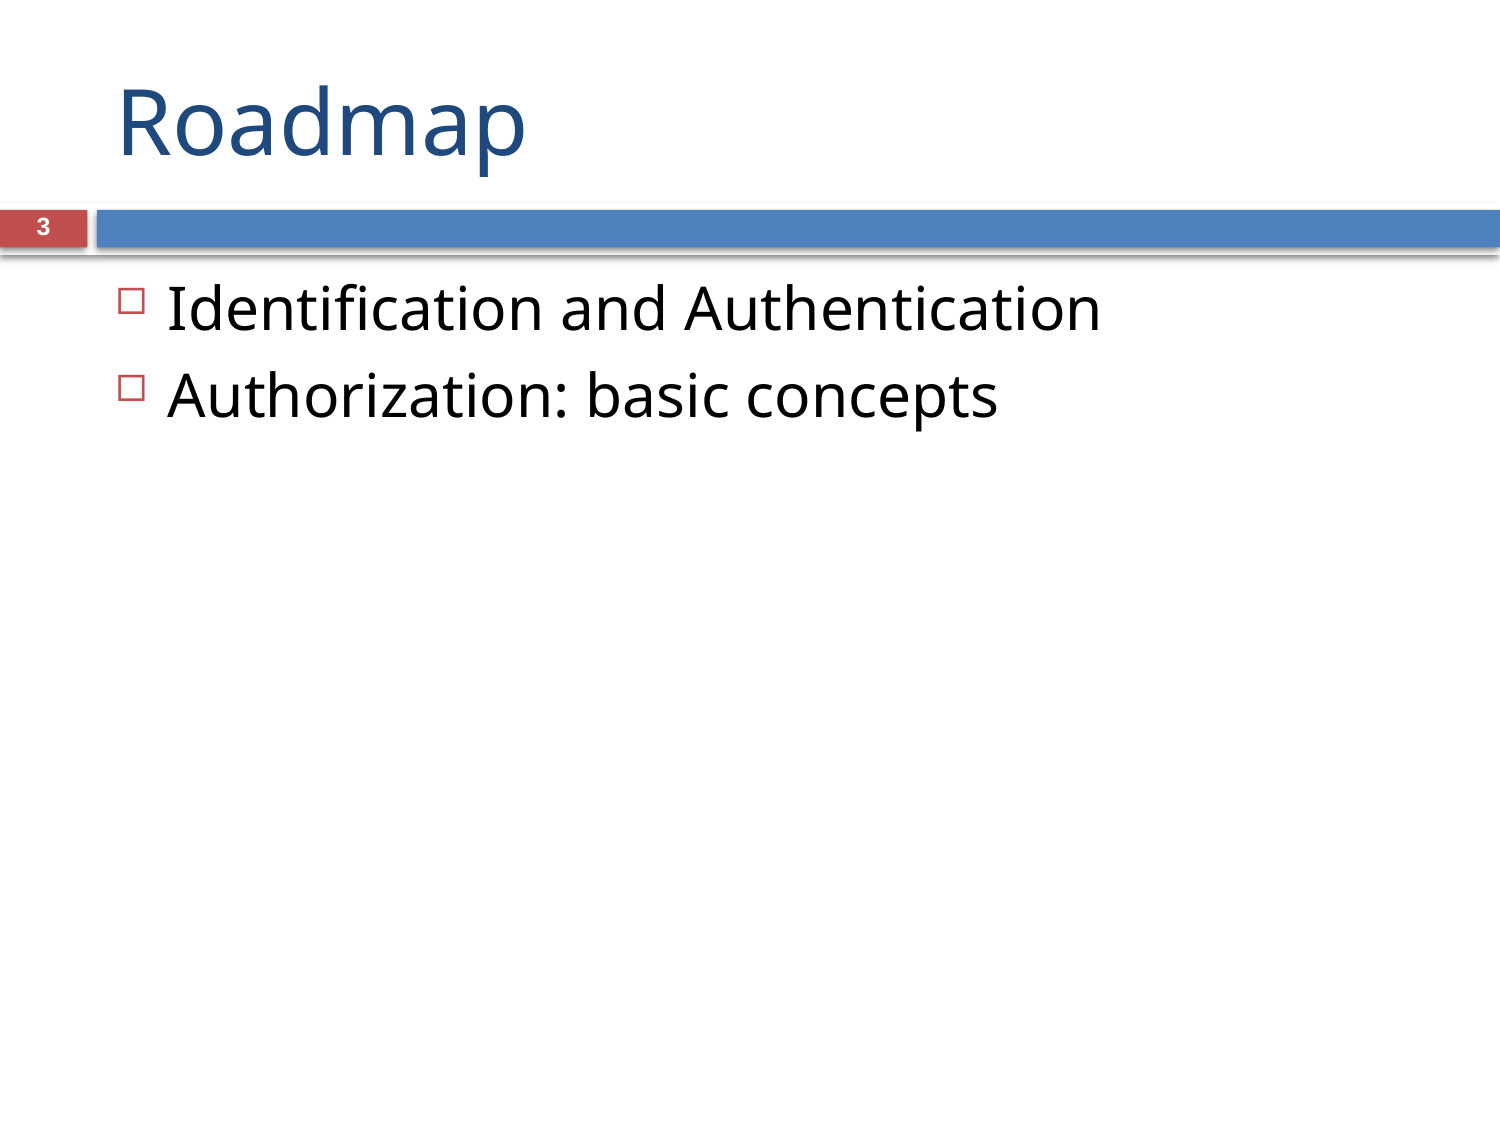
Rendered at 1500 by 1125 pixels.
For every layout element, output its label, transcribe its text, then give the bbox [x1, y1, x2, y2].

list Identification and Authentication Authorization: basic concepts [100, 262, 1438, 1000]
title Roadmap [100, 37, 1438, 200]
slide_number 3 [0, 208, 88, 249]
